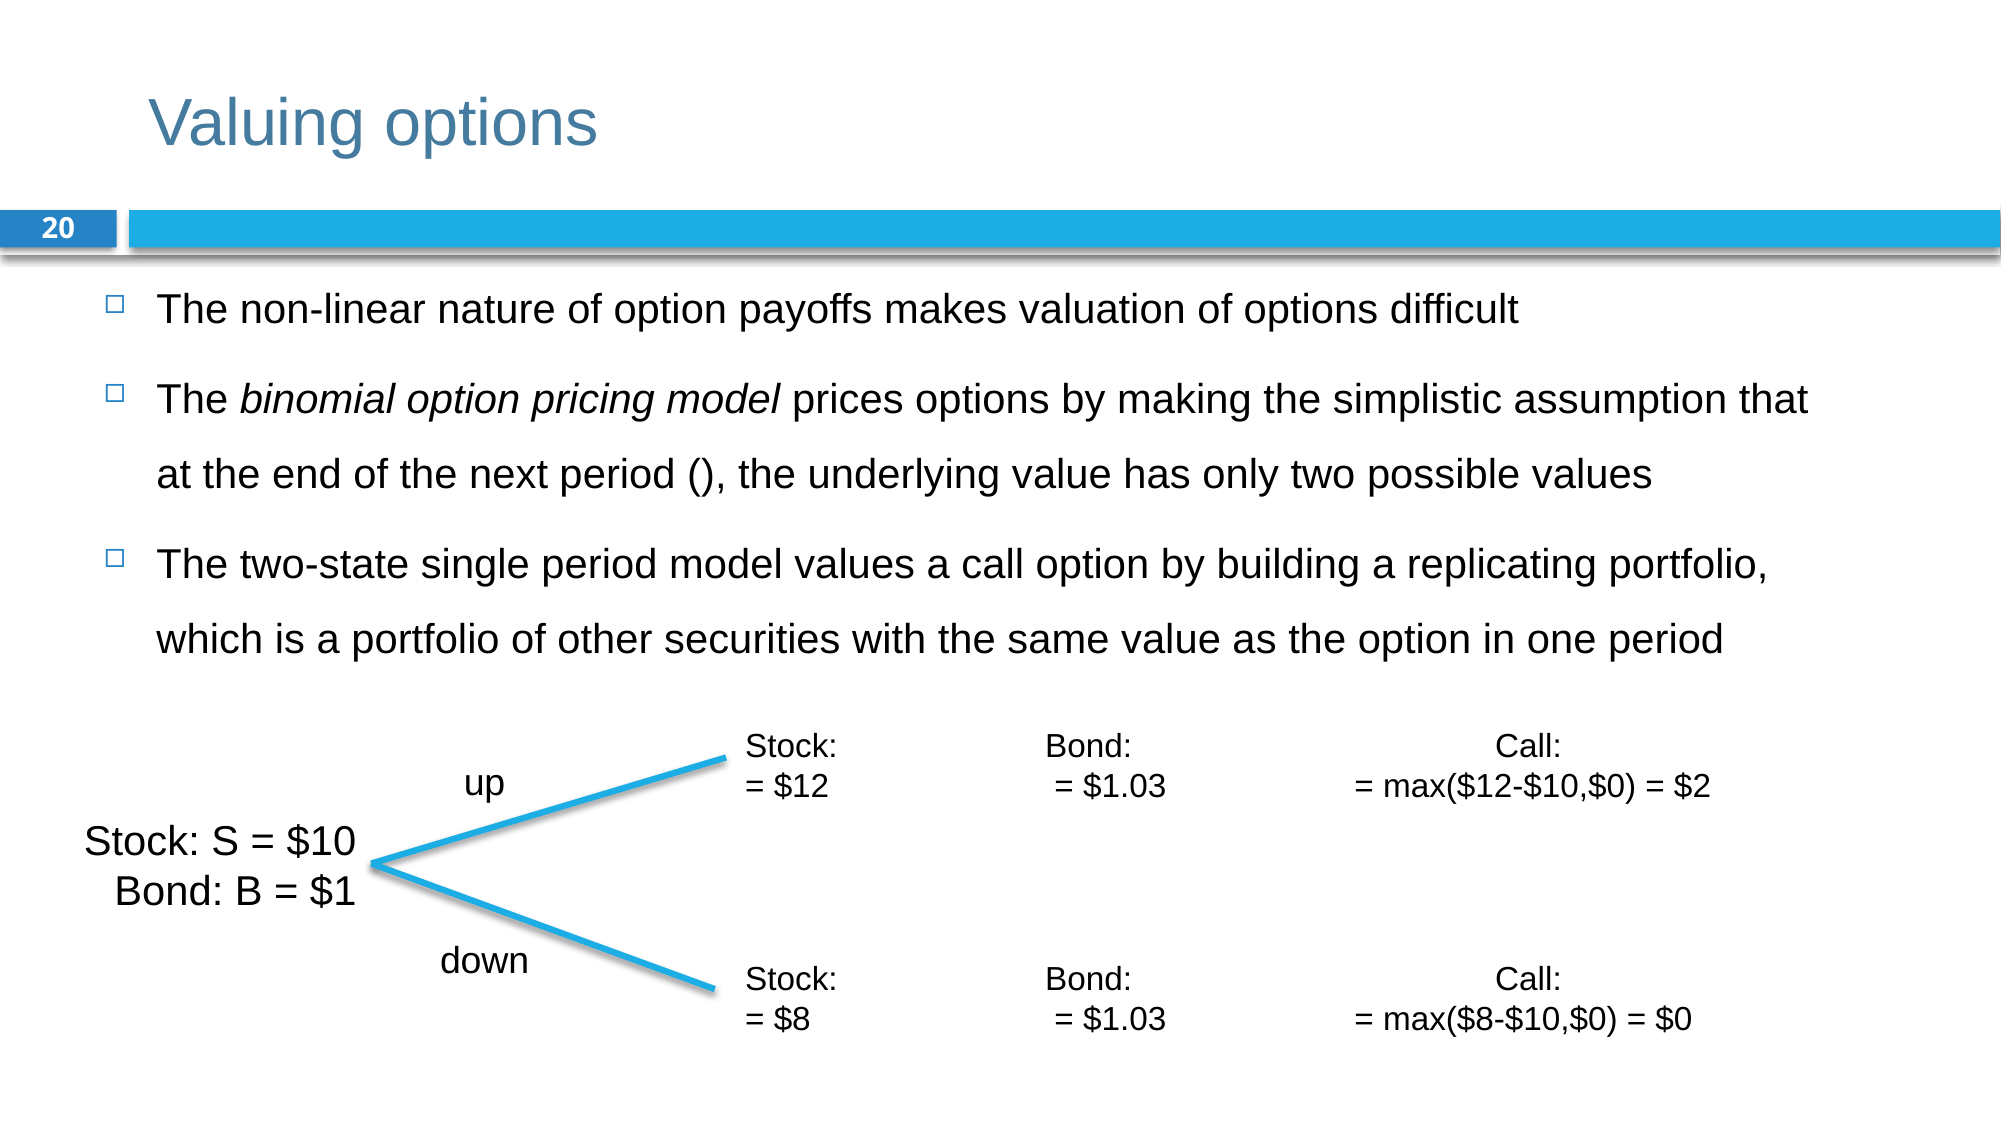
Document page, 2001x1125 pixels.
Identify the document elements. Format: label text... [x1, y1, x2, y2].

title Valuing options [133, 37, 1918, 200]
slide_number 20 [0, 208, 117, 249]
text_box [66, 716, 1918, 1052]
